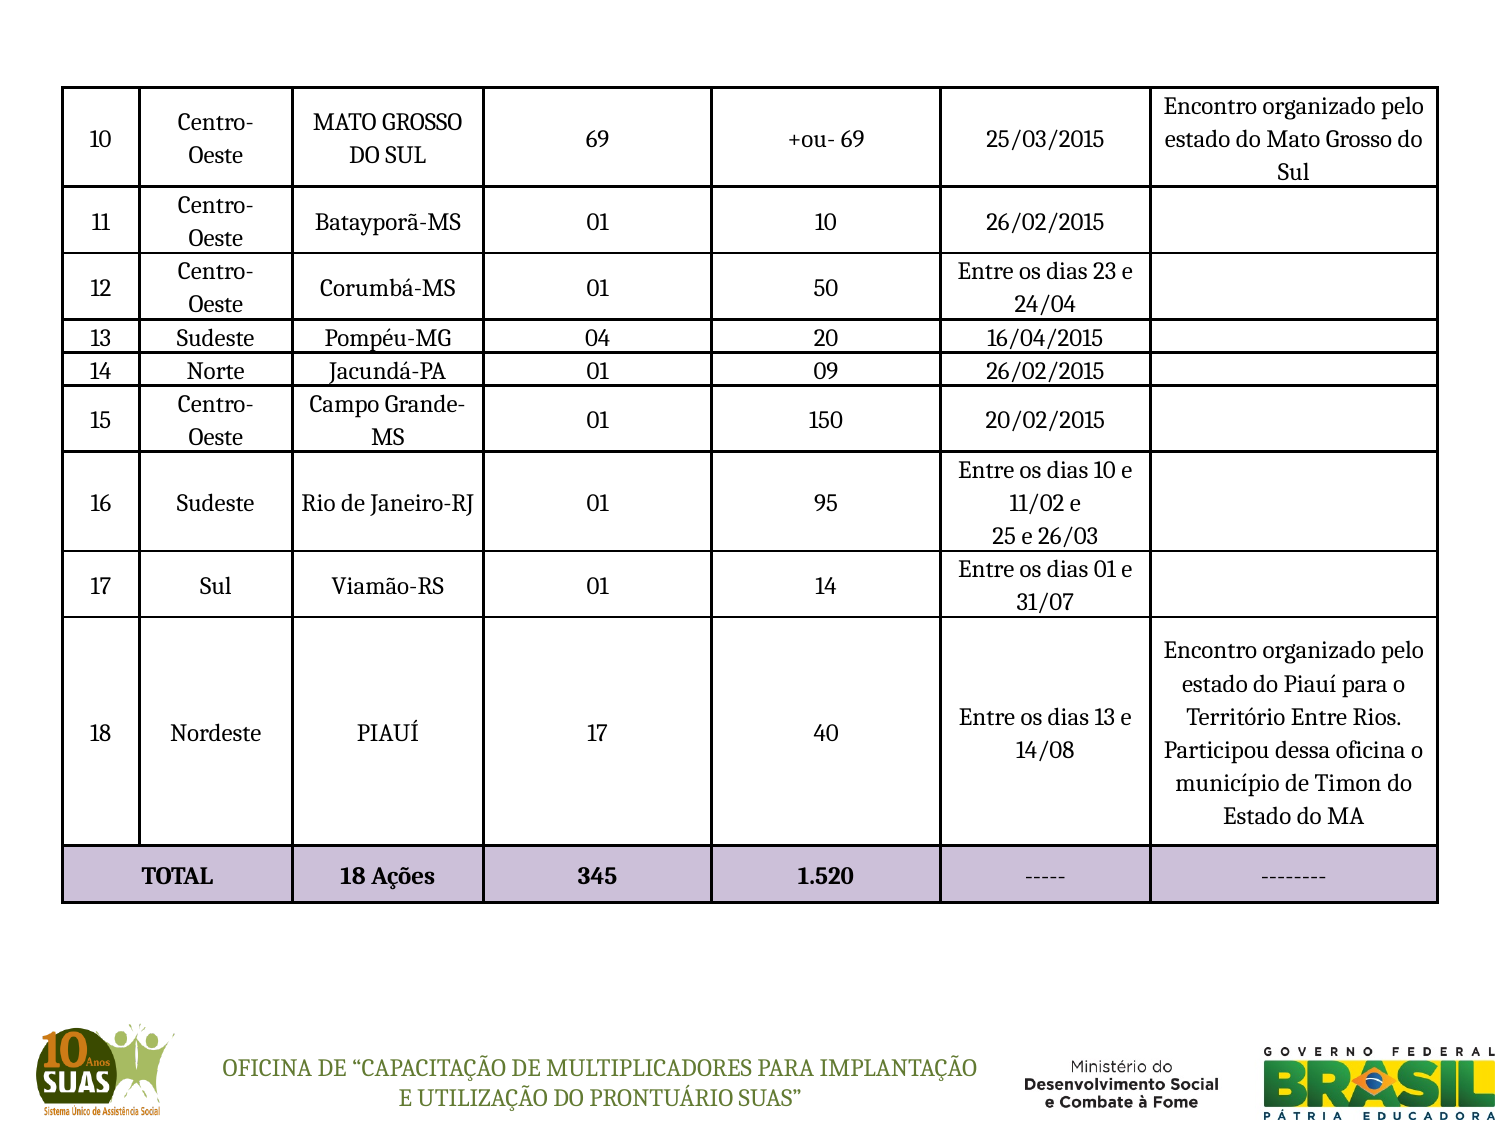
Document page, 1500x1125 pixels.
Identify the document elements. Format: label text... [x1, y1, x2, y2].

table_cell 17 [485, 618, 710, 844]
picture [1025, 1047, 1495, 1120]
table_cell 26/02/2015 [942, 188, 1149, 252]
table_header 25/03/2015 [942, 89, 1149, 185]
table_cell Sul [141, 552, 291, 616]
table_cell 15 [64, 387, 138, 450]
table_cell 16/04/2015 [942, 321, 1149, 351]
table_cell [1152, 453, 1436, 550]
table_cell 12 [64, 254, 138, 318]
table_cell 20/02/2015 [942, 387, 1149, 450]
table_cell 26/02/2015 [942, 354, 1149, 384]
table_cell ----- [942, 847, 1149, 901]
table_header +ou- 69 [713, 89, 939, 185]
table_cell 01 [485, 552, 710, 616]
table_cell [1152, 254, 1436, 318]
table_cell 18 Ações [294, 847, 482, 901]
table_cell 01 [485, 387, 710, 450]
table_cell 40 [713, 618, 939, 844]
table_cell 17 [64, 552, 138, 616]
table_cell Batayporã-MS [294, 188, 482, 252]
table_cell 09 [713, 354, 939, 384]
table_cell Centro- Oeste [141, 188, 291, 252]
table_cell Sudeste [141, 453, 291, 550]
table_cell Norte [141, 354, 291, 384]
table_cell Viamão-RS [294, 552, 482, 616]
table_header Centro- Oeste [141, 89, 291, 185]
table_cell 1.520 [713, 847, 939, 901]
table_cell [1152, 188, 1436, 252]
table_cell Entre os dias 10 e 11/02 e 25 e 26/03 [942, 453, 1149, 550]
table_cell Entre os dias 01 e 31/07 [942, 552, 1149, 616]
table_header Encontro organizado pelo estado do Mato Grosso do Sul [1152, 89, 1436, 185]
table_cell 14 [713, 552, 939, 616]
table_cell 04 [485, 321, 710, 351]
table_cell Entre os dias 23 e 24/04 [942, 254, 1149, 318]
table_cell Rio de Janeiro-RJ [294, 453, 482, 550]
table_cell Jacundá-PA [294, 354, 482, 384]
table_cell Campo Grande-MS [294, 387, 482, 450]
table_cell -------- [1152, 847, 1436, 901]
table_cell Nordeste [141, 618, 291, 844]
table_cell 16 [64, 453, 138, 550]
table_cell 18 [64, 618, 138, 844]
table_cell [1152, 321, 1436, 351]
table_cell 10 [713, 188, 939, 252]
table_cell Entre os dias 13 e 14/08 [942, 618, 1149, 844]
table_cell 50 [713, 254, 939, 318]
table_cell Sudeste [141, 321, 291, 351]
table_cell Corumbá-MS [294, 254, 482, 318]
table_cell 95 [713, 453, 939, 550]
table_cell Centro- Oeste [141, 387, 291, 450]
picture [29, 1018, 181, 1120]
text_box OFICINA DE “CAPACITAÇÃO DE MULTIPLICADORES PARA IMPLANTAÇÃO E UTILIZAÇÃO DO PRONTUÁRIO SUAS” [200, 1037, 1001, 1125]
table_cell [1152, 552, 1436, 616]
table_cell 13 [64, 321, 138, 351]
table_cell 14 [64, 354, 138, 384]
table_cell PIAUÍ [294, 618, 482, 844]
table_cell 11 [64, 188, 138, 252]
table_cell Pompéu-MG [294, 321, 482, 351]
table_cell Encontro organizado pelo estado do Piauí para o Território Entre Rios. Participou dessa oficina o município de Timon do Estado do MA [1152, 618, 1436, 844]
table_cell [1152, 387, 1436, 450]
table_cell TOTAL [64, 847, 291, 901]
table_header MATO GROSSO DO SUL [294, 89, 482, 185]
table_cell 01 [485, 188, 710, 252]
table_cell 01 [485, 453, 710, 550]
table_cell 01 [485, 354, 710, 384]
table_cell [1152, 354, 1436, 384]
table_cell Centro- Oeste [141, 254, 291, 318]
table_header 10 [64, 89, 138, 185]
table_cell 150 [713, 387, 939, 450]
table_cell 01 [485, 254, 710, 318]
table_header 69 [485, 89, 710, 185]
table_cell 345 [485, 847, 710, 901]
table_cell 20 [713, 321, 939, 351]
